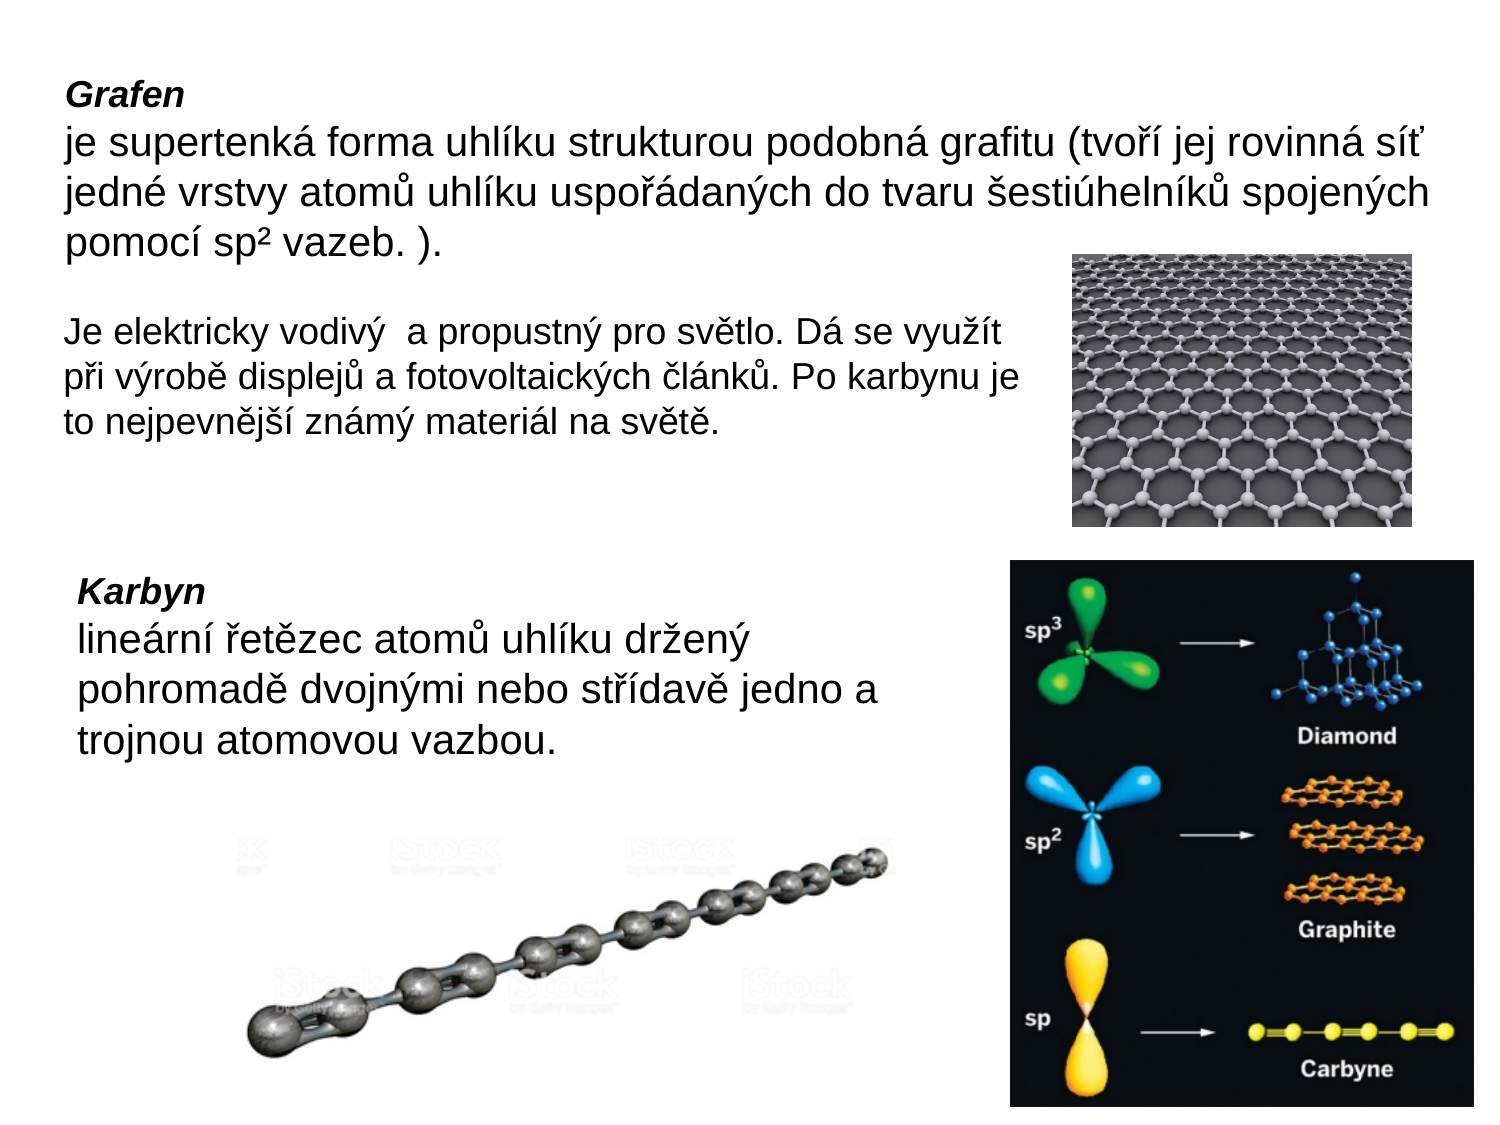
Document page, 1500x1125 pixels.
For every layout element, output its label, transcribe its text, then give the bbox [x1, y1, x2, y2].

text_box Je elektricky vodivý a propustný pro světlo. Dá se využít při výrobě displejů a fotovoltaických článků. Po karbynu je to nejpevnější známý materiál na světě. [48, 299, 1042, 450]
text_box Grafen je supertenká forma uhlíku strukturou podobná grafitu (tvoří jej rovinná síť jedné vrstvy atomů uhlíku uspořádaných do tvaru šestiúhelníků spojených pomocí sp² vazeb. ). [49, 62, 1475, 273]
picture [1071, 254, 1412, 527]
picture [237, 838, 896, 1066]
text_box Karbyn lineární řetězec atomů uhlíku držený pohromadě dvojnými nebo střídavě jedno a trojnou atomovou vazbou. [62, 559, 963, 770]
picture [1010, 560, 1474, 1107]
